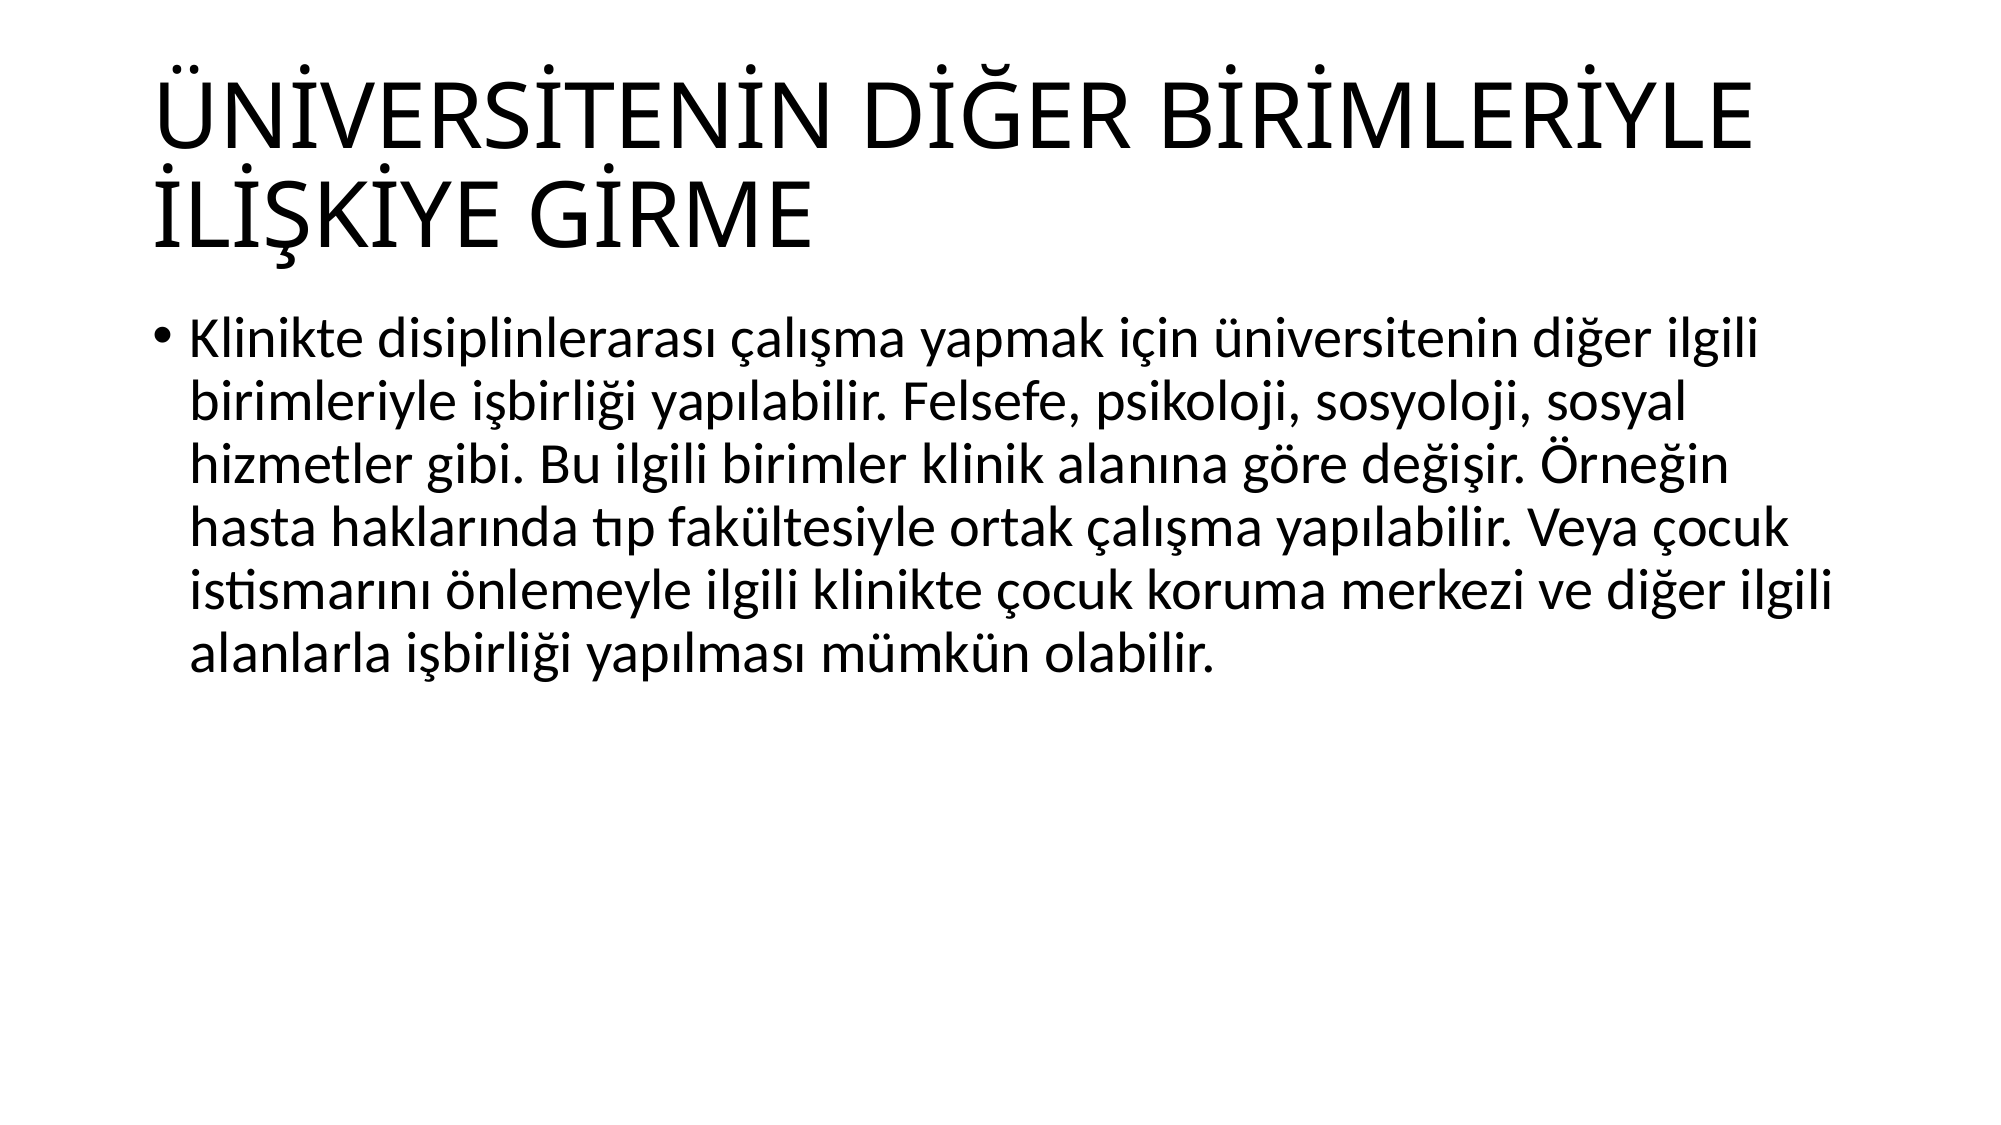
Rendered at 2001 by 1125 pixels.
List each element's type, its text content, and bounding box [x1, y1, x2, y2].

list Klinikte disiplinlerarası çalışma yapmak için üniversitenin diğer ilgili birimleriyle işbirliği yapılabilir. Felsefe, psikoloji, sosyoloji, sosyal hizmetler gibi. Bu ilgili birimler klinik alanına göre değişir. Örneğin hasta haklarında tıp fakültesiyle ortak çalışma yapılabilir. Veya çocuk istismarını önlemeyle ilgili klinikte çocuk koruma merkezi ve diğer ilgili alanlarla işbirliği yapılması mümkün olabilir. [137, 299, 1863, 1014]
title ÜNİVERSİTENİN DİĞER BİRİMLERİYLE İLİŞKİYE GİRME [137, 59, 1863, 278]
